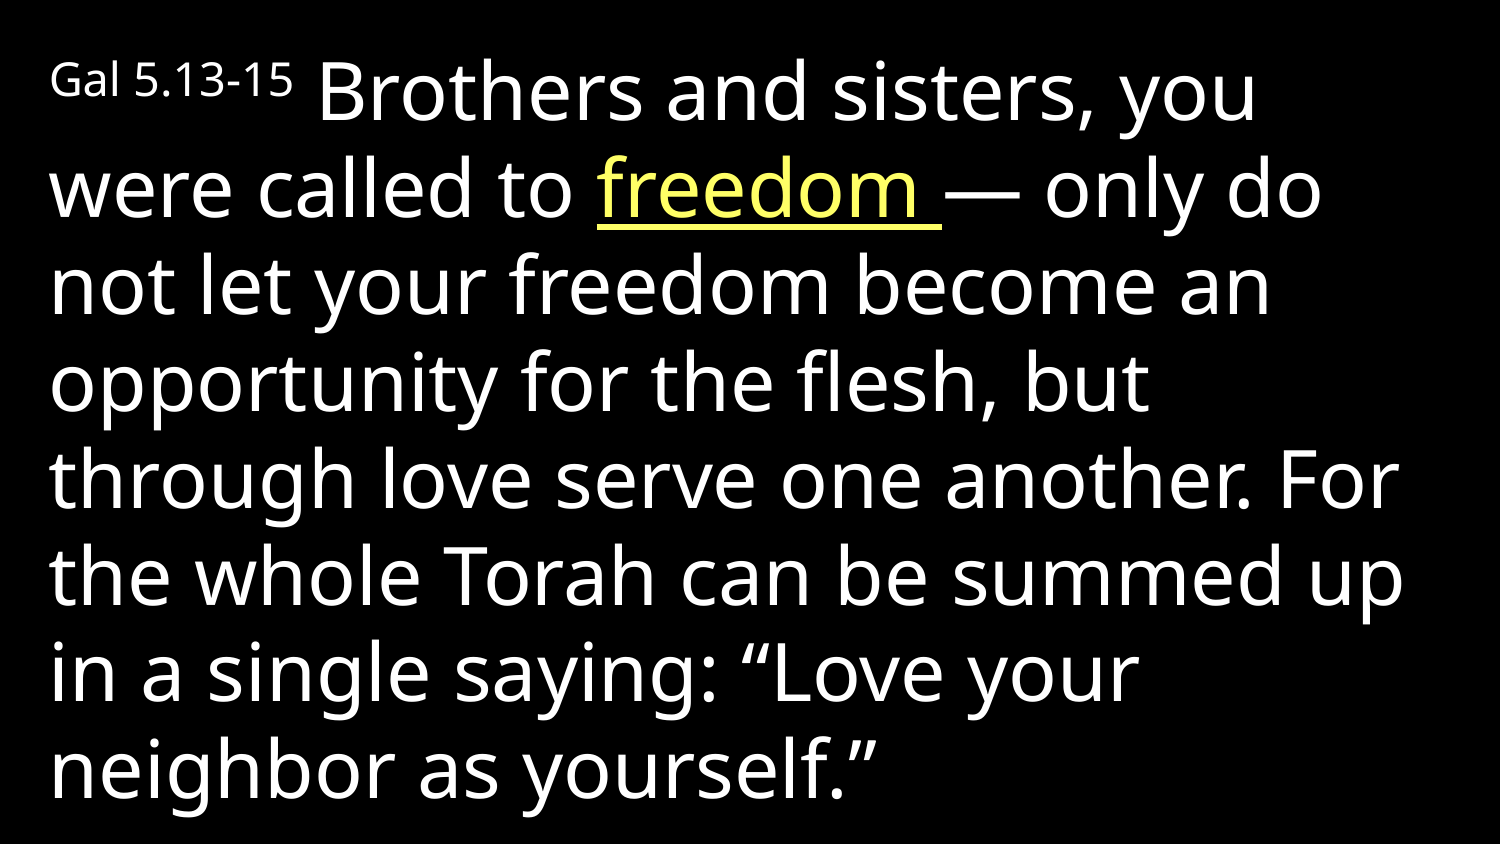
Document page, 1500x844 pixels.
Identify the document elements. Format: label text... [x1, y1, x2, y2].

subtitle Gal 5.13-15 Brothers and sisters, you were called to freedom — only do not let your freedom become an opportunity for the flesh, but through love serve one another. For the whole Torah can be summed up in a single saying: “Love your neighbor as yourself.” [37, 34, 1463, 822]
